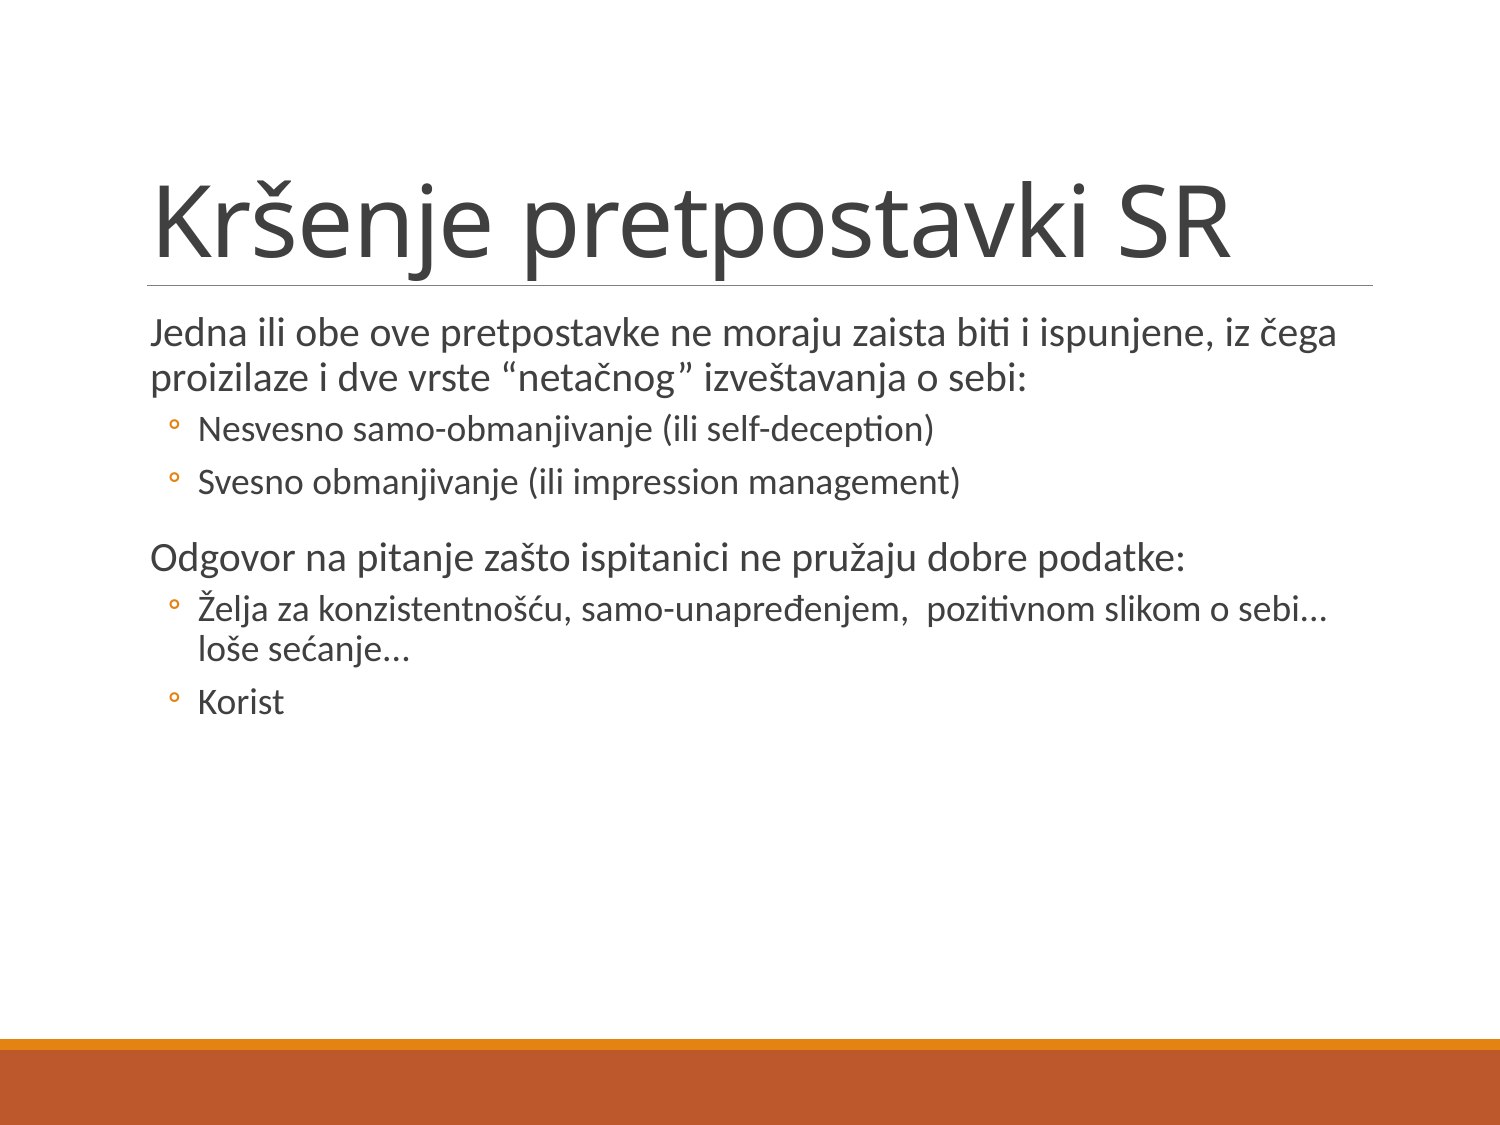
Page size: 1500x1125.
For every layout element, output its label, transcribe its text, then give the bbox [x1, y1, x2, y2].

list Jedna ili obe ove pretpostavke ne moraju zaista biti i ispunjene, iz čega proizilaze i dve vrste “netačnog” izveštavanja o sebi: Nesvesno samo-obmanjivanje (ili self-deception) Svesno obmanjivanje (ili impression management) Odgovor na pitanje zašto ispitanici ne pružaju dobre podatke: Želja za konzistentnošću, samo-unapređenjem, pozitivnom slikom o sebi... loše sećanje... Korist [135, 302, 1373, 963]
title Kršenje pretpostavki SR [135, 47, 1373, 285]
